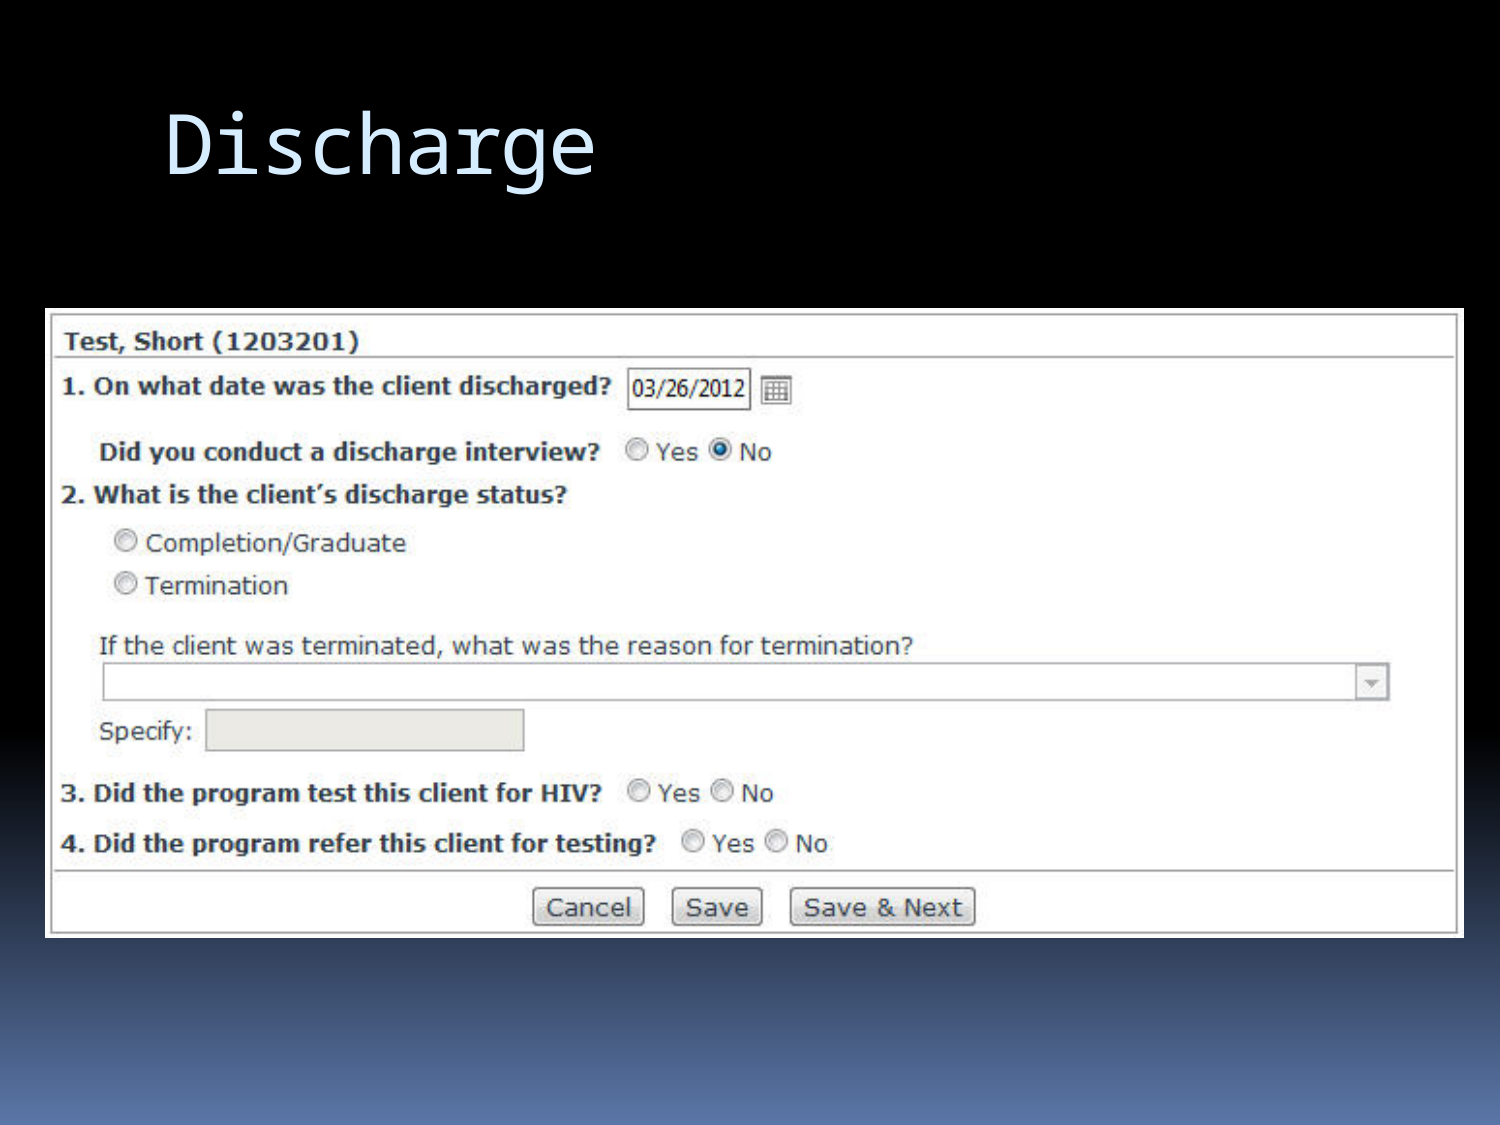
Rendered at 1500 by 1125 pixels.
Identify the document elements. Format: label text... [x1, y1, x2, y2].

picture [44, 308, 1465, 938]
title Discharge [150, 83, 1425, 234]
